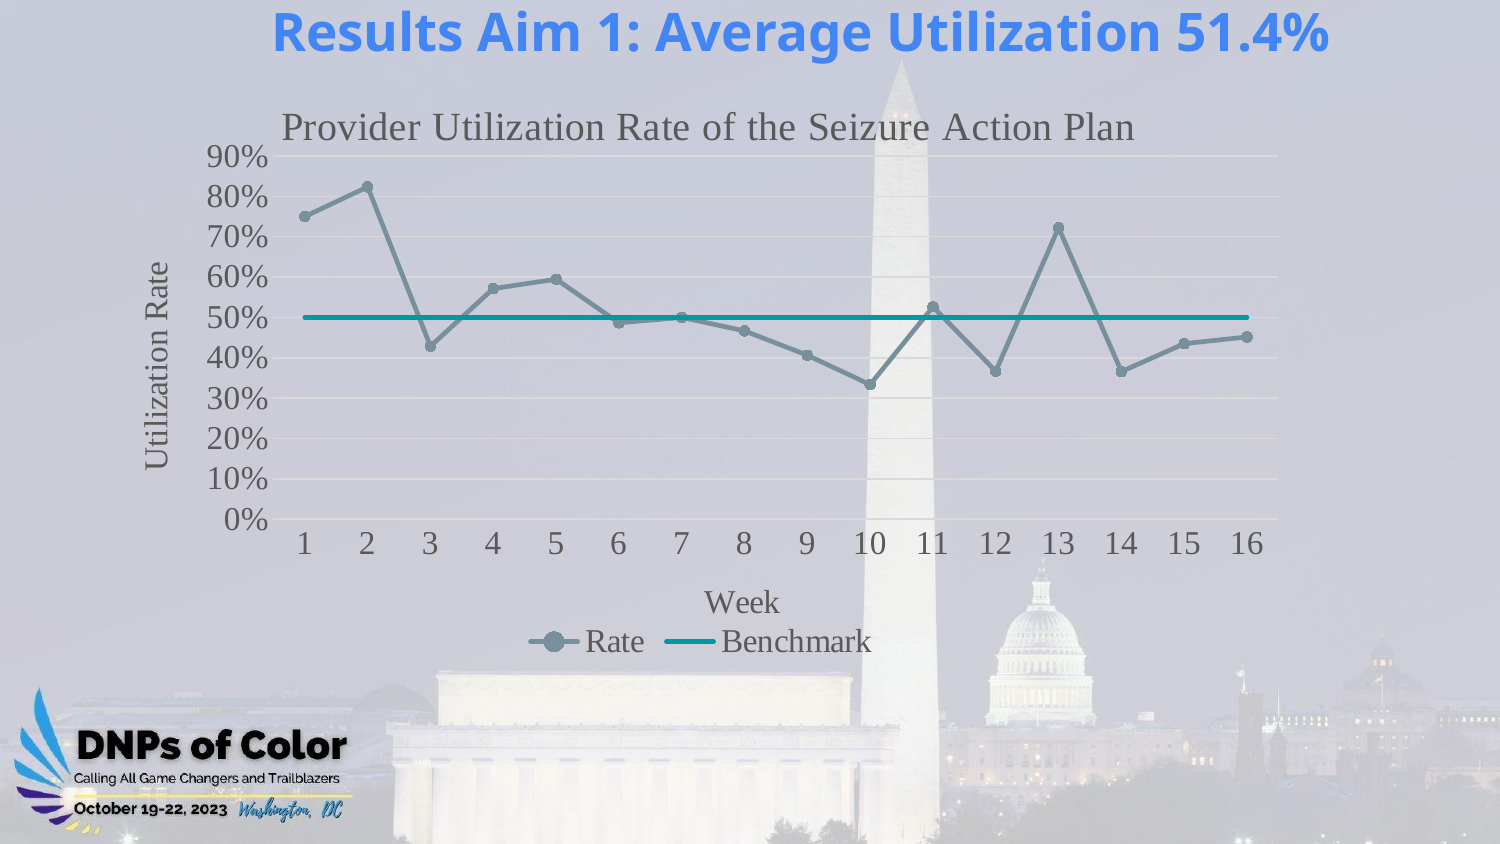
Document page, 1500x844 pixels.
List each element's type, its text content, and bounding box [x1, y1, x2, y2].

picture [0, 0, 1500, 844]
title Results Aim 1: Average Utilization 51.4% [0, 0, 1363, 93]
chart [124, 91, 1280, 668]
